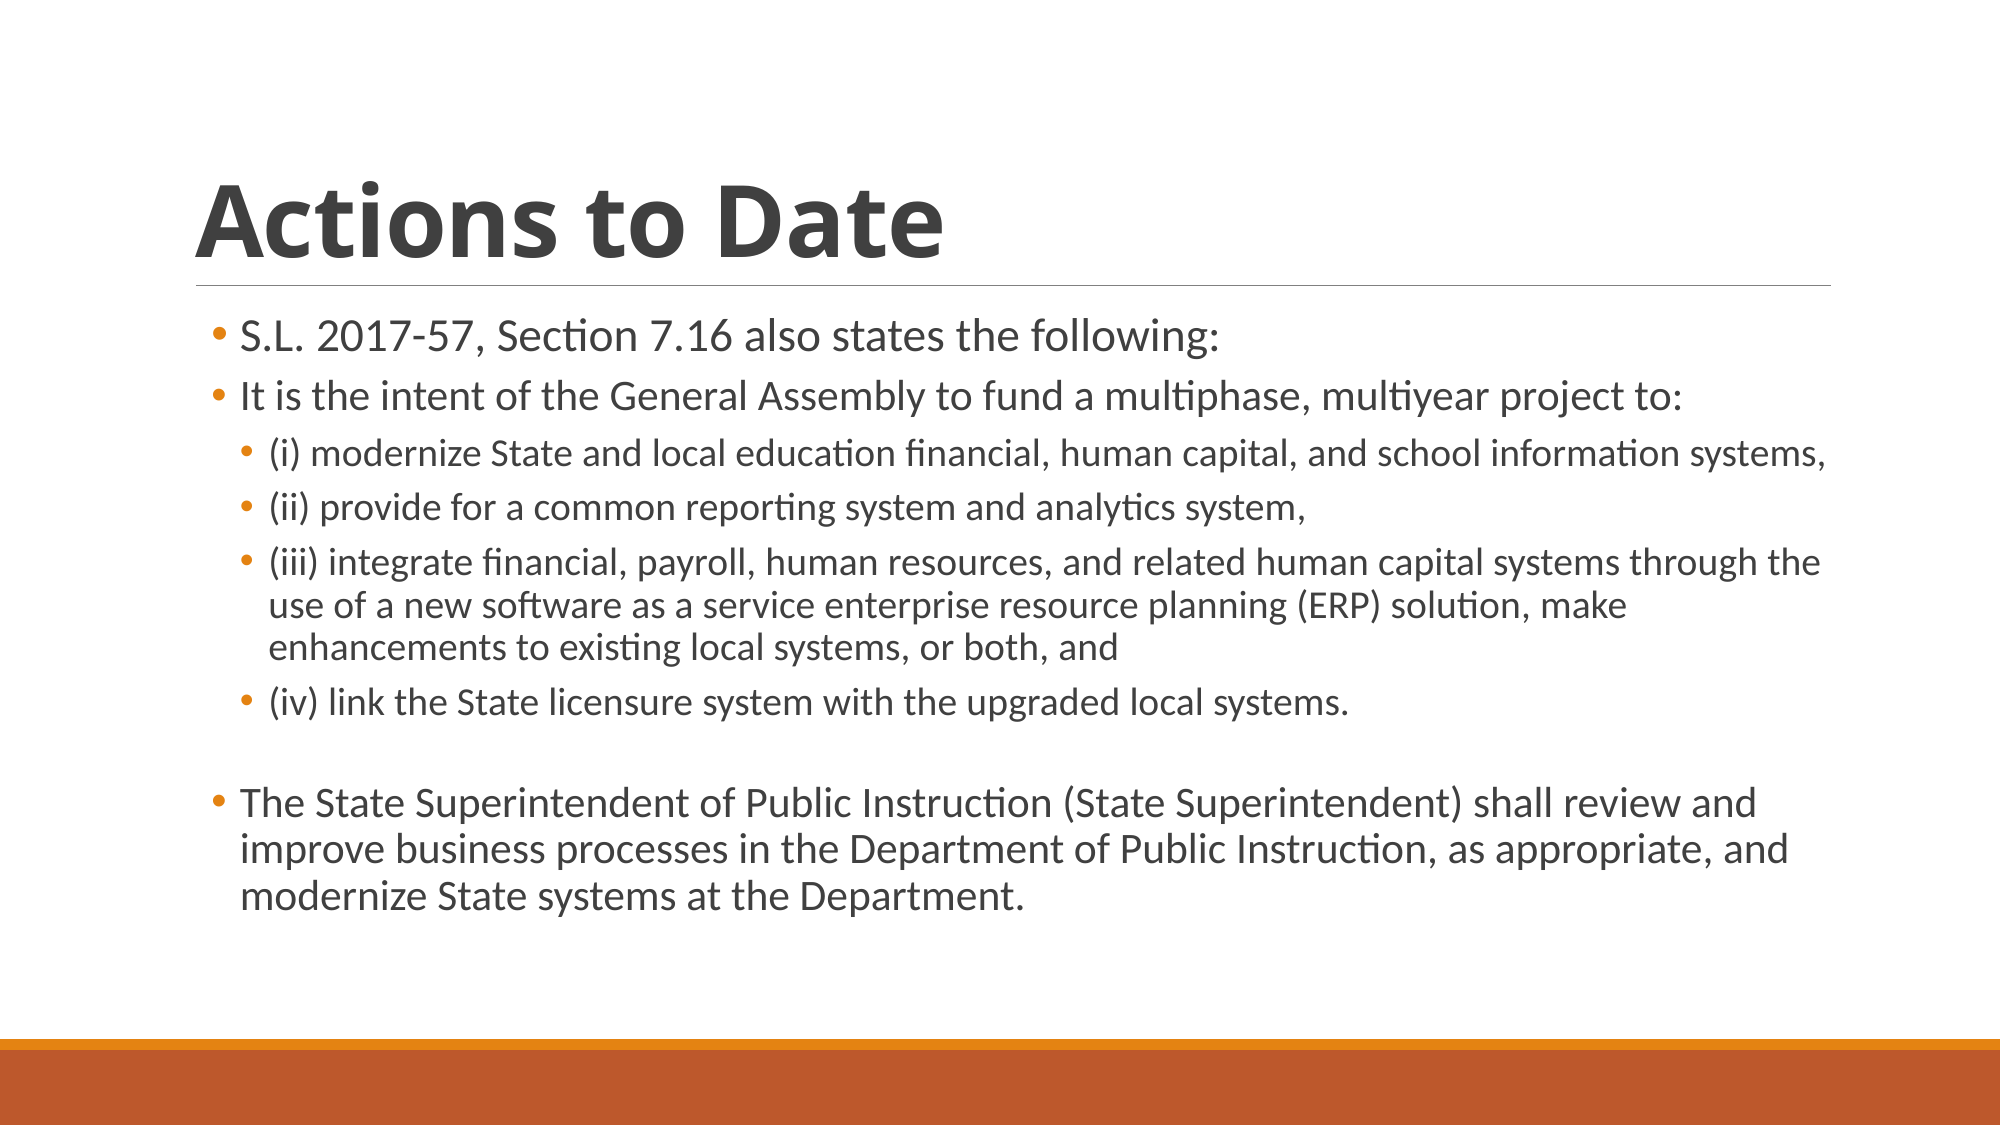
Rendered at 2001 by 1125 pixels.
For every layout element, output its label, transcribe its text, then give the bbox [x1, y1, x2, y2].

title Actions to Date [180, 47, 1830, 285]
list S.L. 2017-57, Section 7.16 also states the following: It is the intent of the General Assembly to fund a multiphase, multiyear project to: (i) modernize State and local education financial, human capital, and school information systems, (ii) provide for a common reporting system and analytics system, (iii) integrate financial, payroll, human resources, and related human capital systems through the use of a new software as a service enterprise resource planning (ERP) solution, make enhancements to existing local systems, or both, and (iv) link the State licensure system with the upgraded local systems. The State Superintendent of Public Instruction (State Superintendent) shall review and improve business processes in the Department of Public Instruction, as appropriate, and modernize State systems at the Department. [180, 302, 1830, 963]
